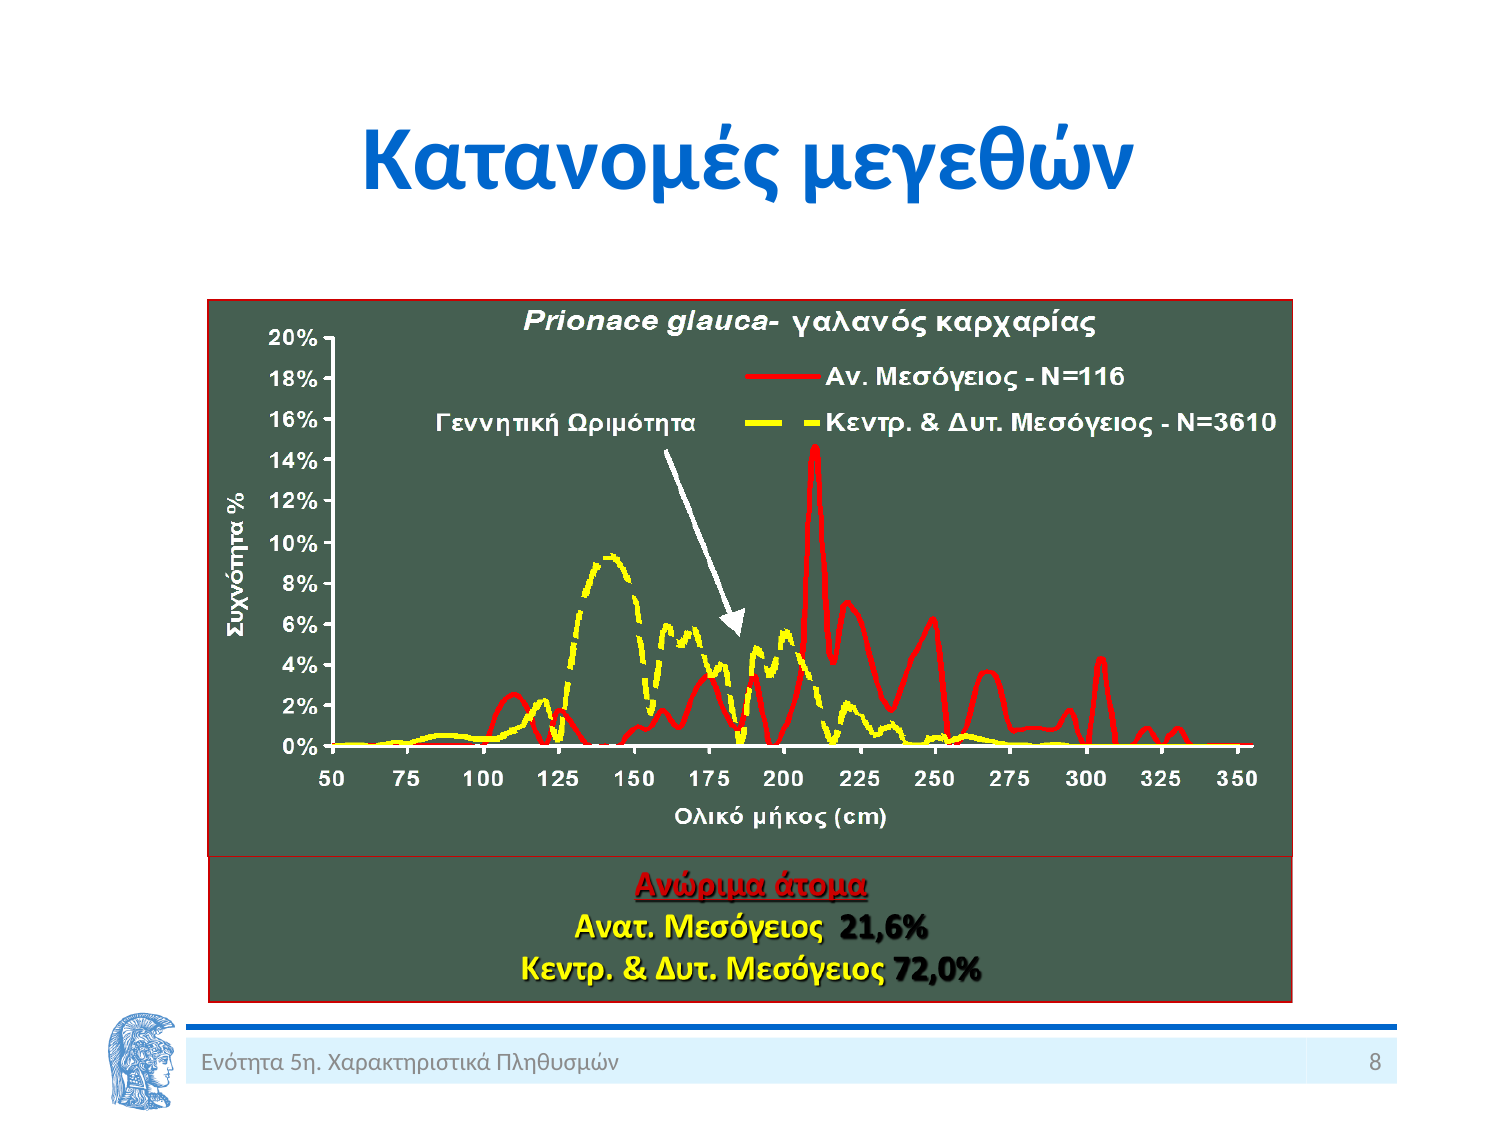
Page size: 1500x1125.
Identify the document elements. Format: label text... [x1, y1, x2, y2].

slide_number 8 [1306, 1037, 1397, 1084]
picture [103, 1011, 186, 1114]
title Κατανομές μεγεθών [103, 51, 1397, 270]
footer Ενότητα 5η. Χαρακτηριστικά Πληθυσμών [186, 1037, 1306, 1084]
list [207, 299, 1293, 1014]
